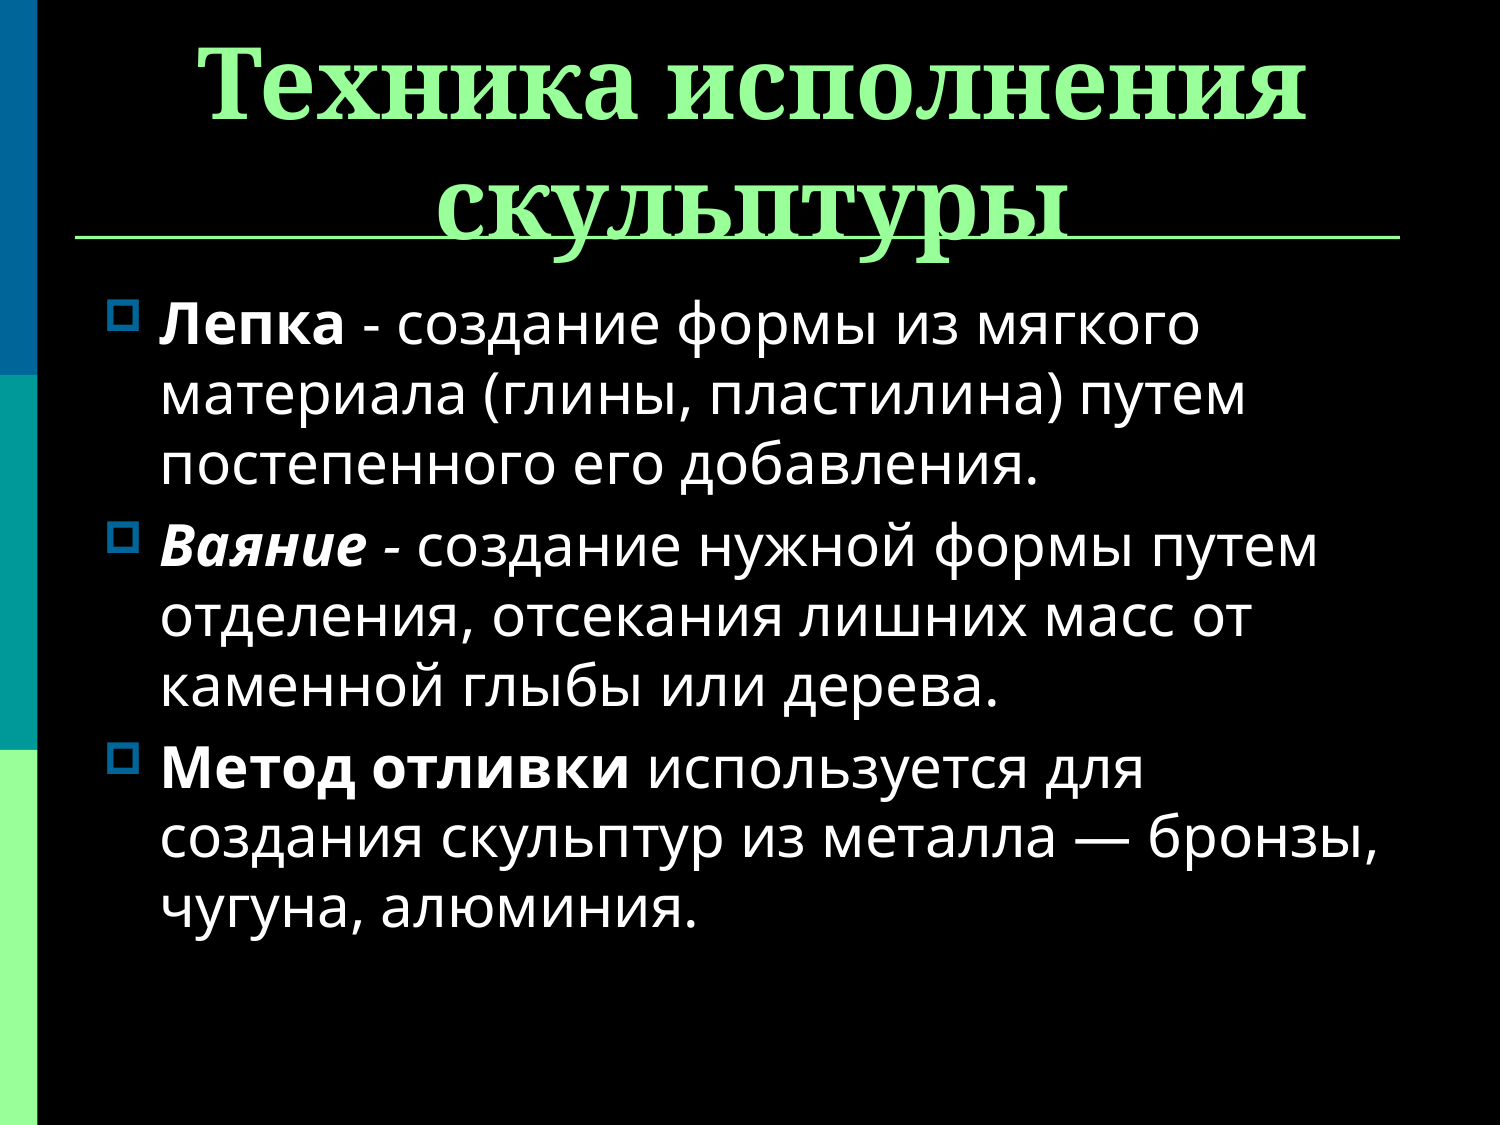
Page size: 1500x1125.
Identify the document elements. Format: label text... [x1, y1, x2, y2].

title Техника исполнения скульптуры [100, 52, 1405, 268]
list Лепка - создание формы из мягкого материала (глины, пластилина) путем постепенного его добавления. Ваяние - создание нужной формы путем отделения, отсекания лишних масс от каменной глыбы или дерева. Метод отливки используется для создания скульптур из металла — бронзы, чугуна, алюминия. [88, 278, 1439, 1094]
